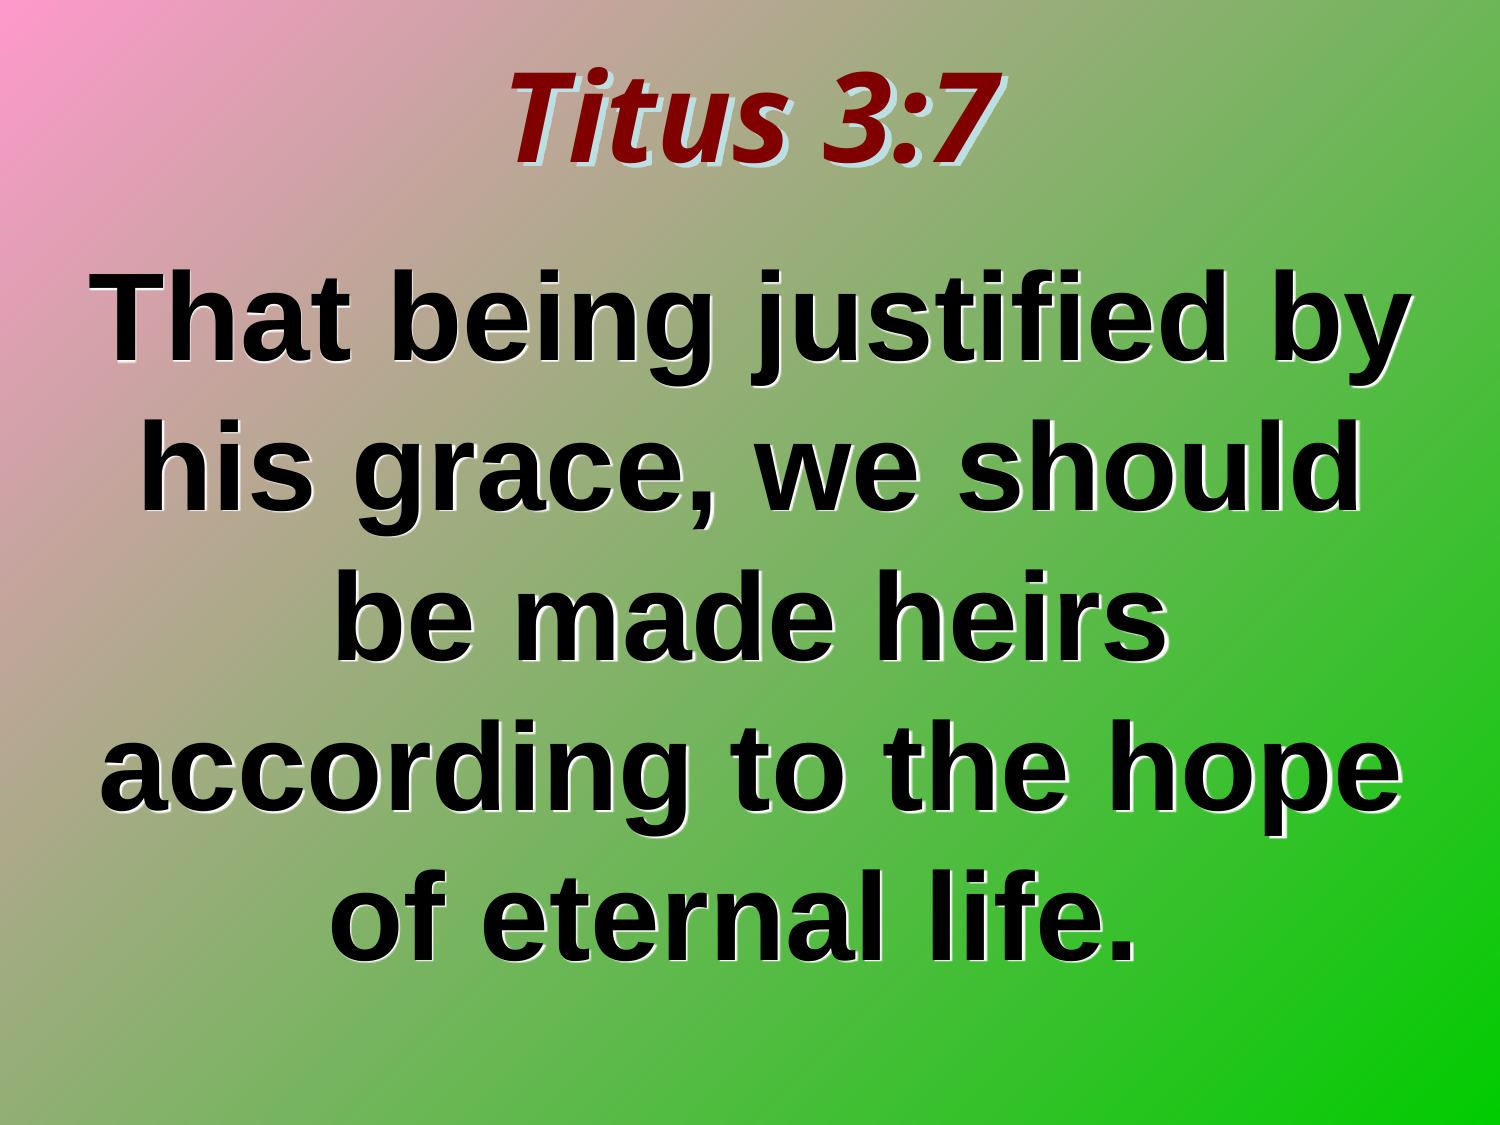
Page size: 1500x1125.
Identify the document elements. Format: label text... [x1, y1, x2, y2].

text_box That being justified by his grace, we should be made heirs according to the hope of eternal life. [53, 227, 1449, 993]
text_box Titus 3:7 [0, 29, 1500, 195]
